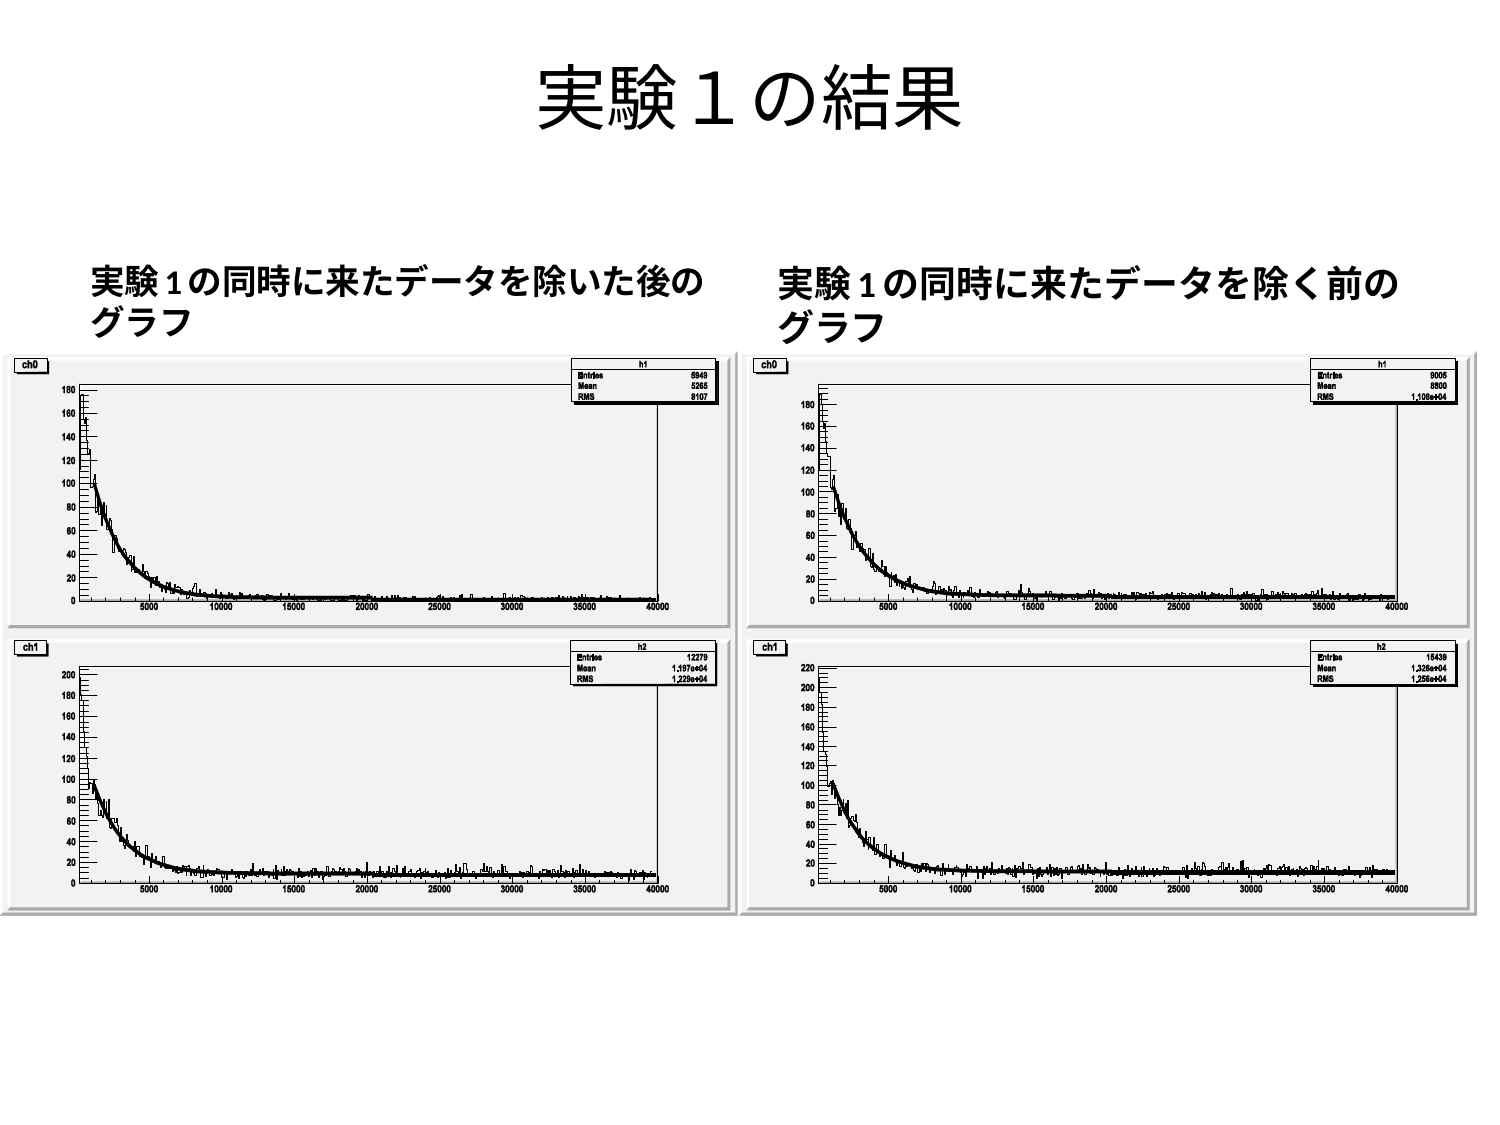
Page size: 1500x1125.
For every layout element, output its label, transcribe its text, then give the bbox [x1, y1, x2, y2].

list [0, 351, 736, 917]
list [738, 351, 1478, 917]
title 実験１の結果 [75, 45, 1425, 233]
list 実験1の同時に来たデータを除いた後のグラフ [75, 251, 738, 349]
list 実験1の同時に来たデータを除く前のグラフ [761, 251, 1425, 349]
